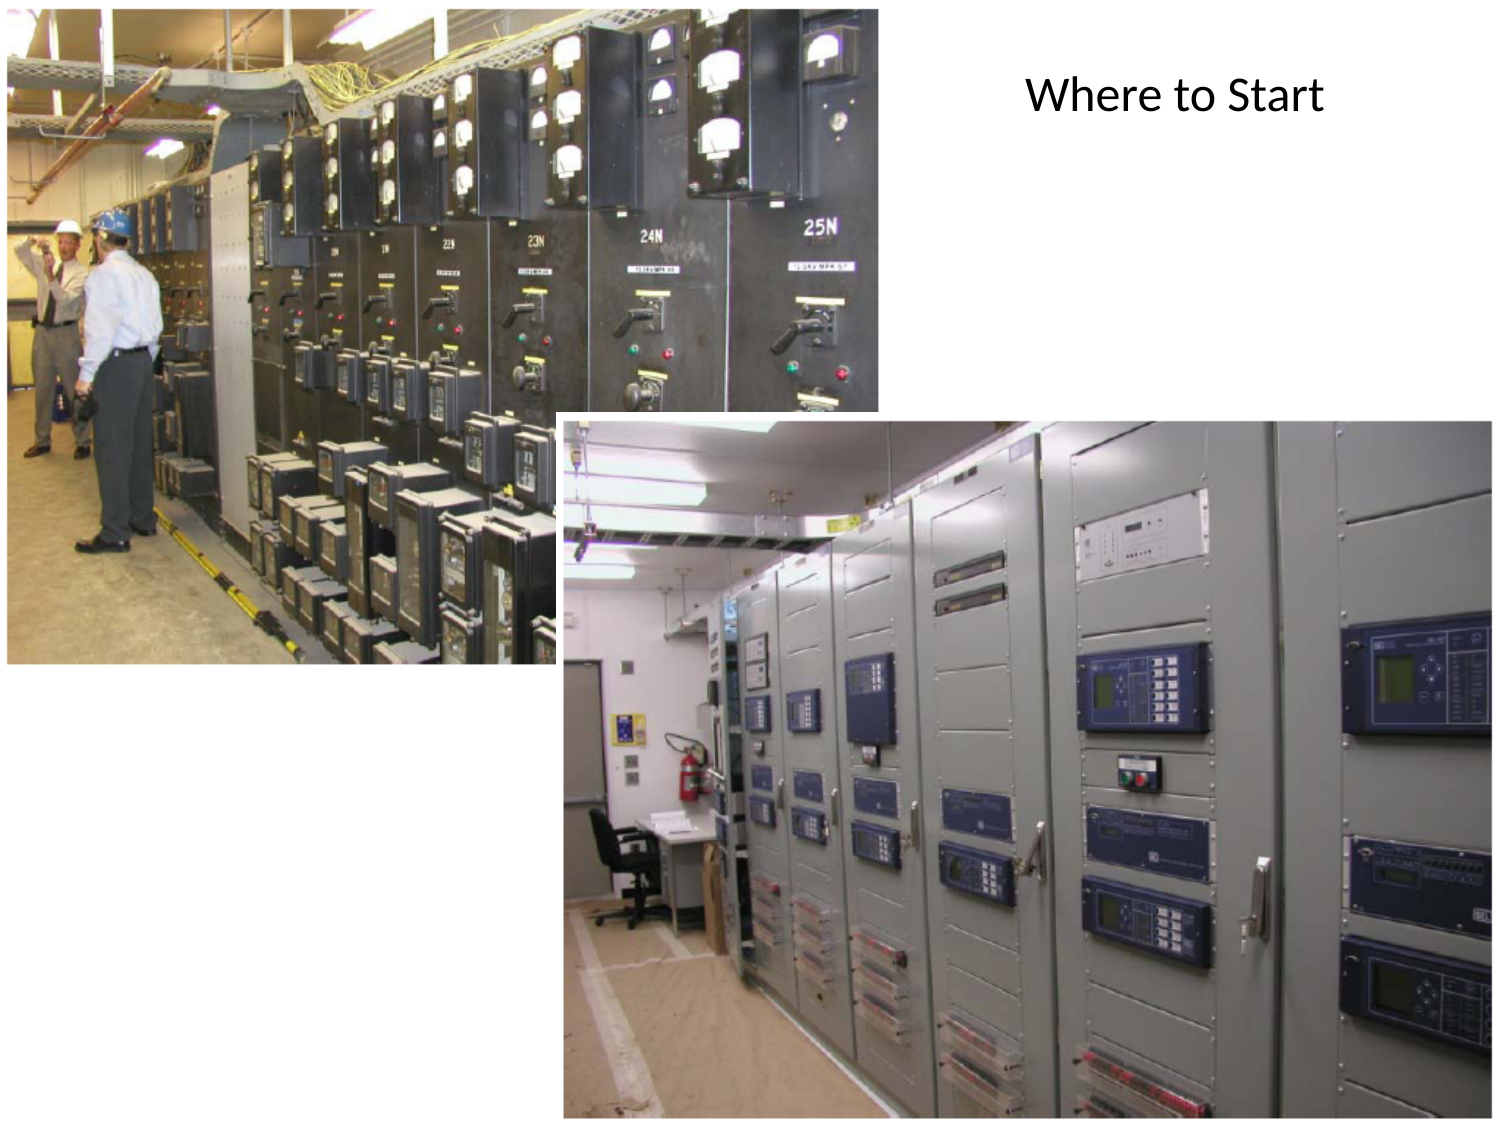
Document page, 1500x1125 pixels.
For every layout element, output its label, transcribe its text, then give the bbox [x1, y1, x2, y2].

picture [0, 0, 1500, 1125]
title Where to Start [924, 45, 1425, 138]
